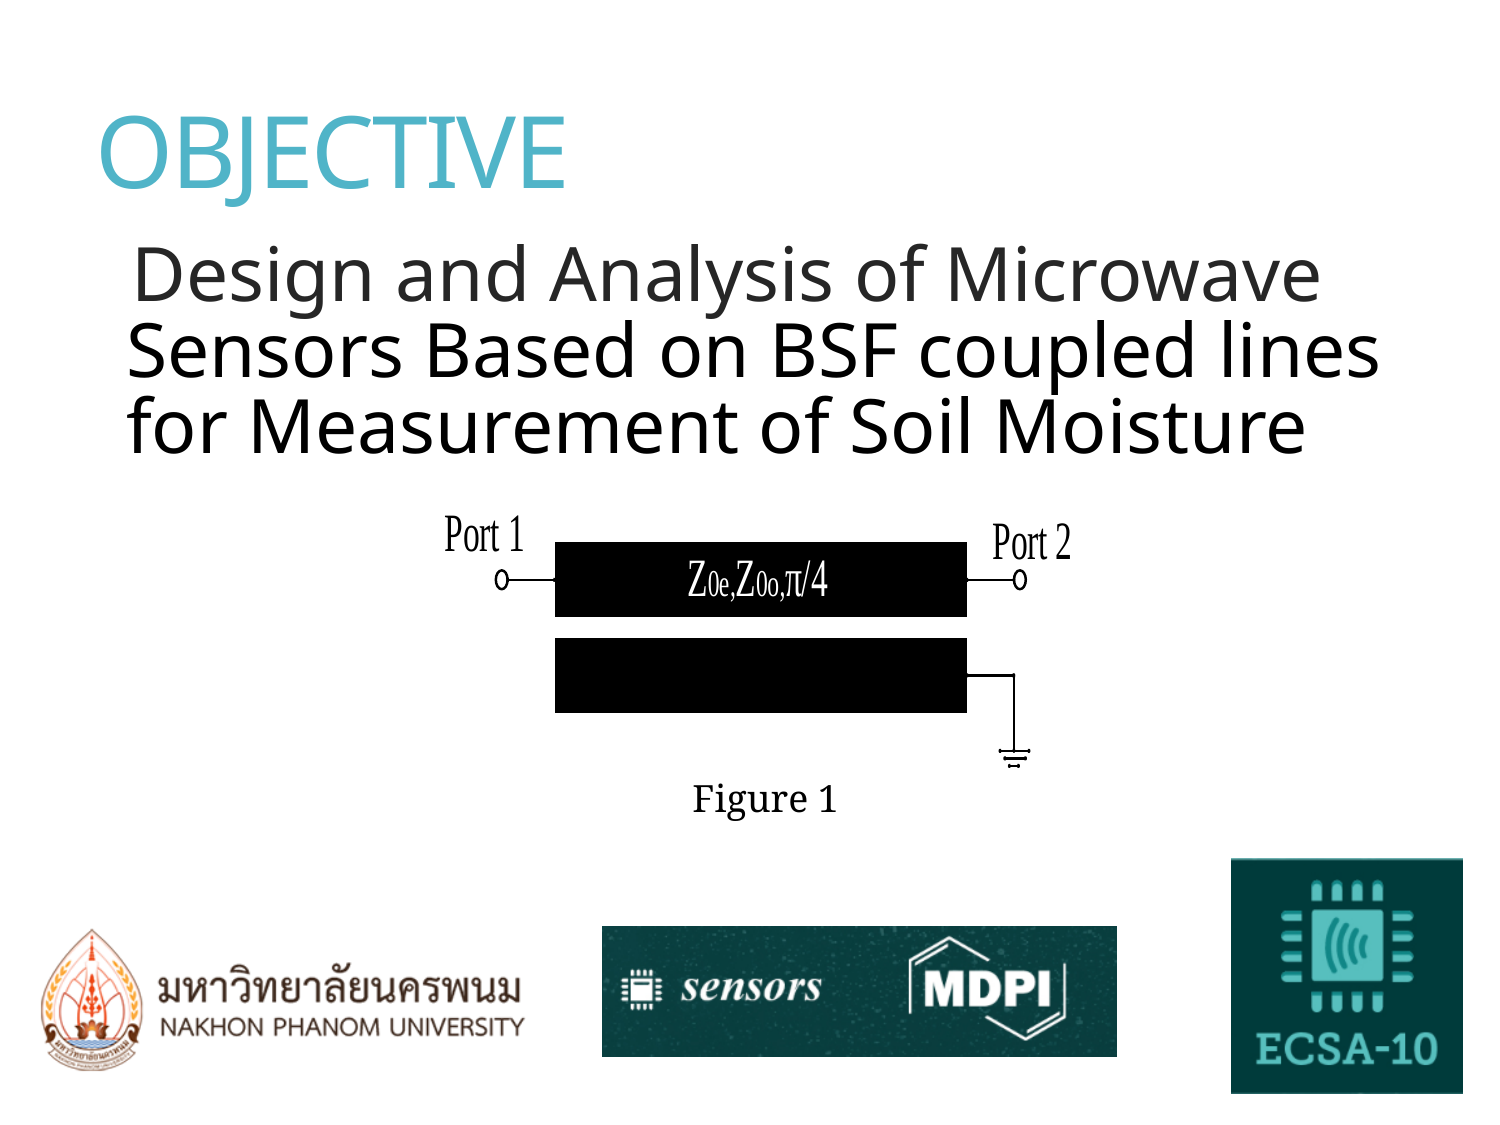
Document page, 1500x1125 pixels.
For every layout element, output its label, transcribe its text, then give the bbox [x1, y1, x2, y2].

picture [37, 925, 531, 1075]
list Design and Analysis of Microwave Sensors Based on BSF coupled lines for Measurement of Soil Moisture [96, 232, 1420, 851]
title OBJECTIVE [80, 81, 1407, 230]
picture [425, 487, 1090, 768]
text_box Figure 1 [677, 768, 860, 828]
picture [1230, 858, 1463, 1095]
picture [602, 925, 1117, 1057]
